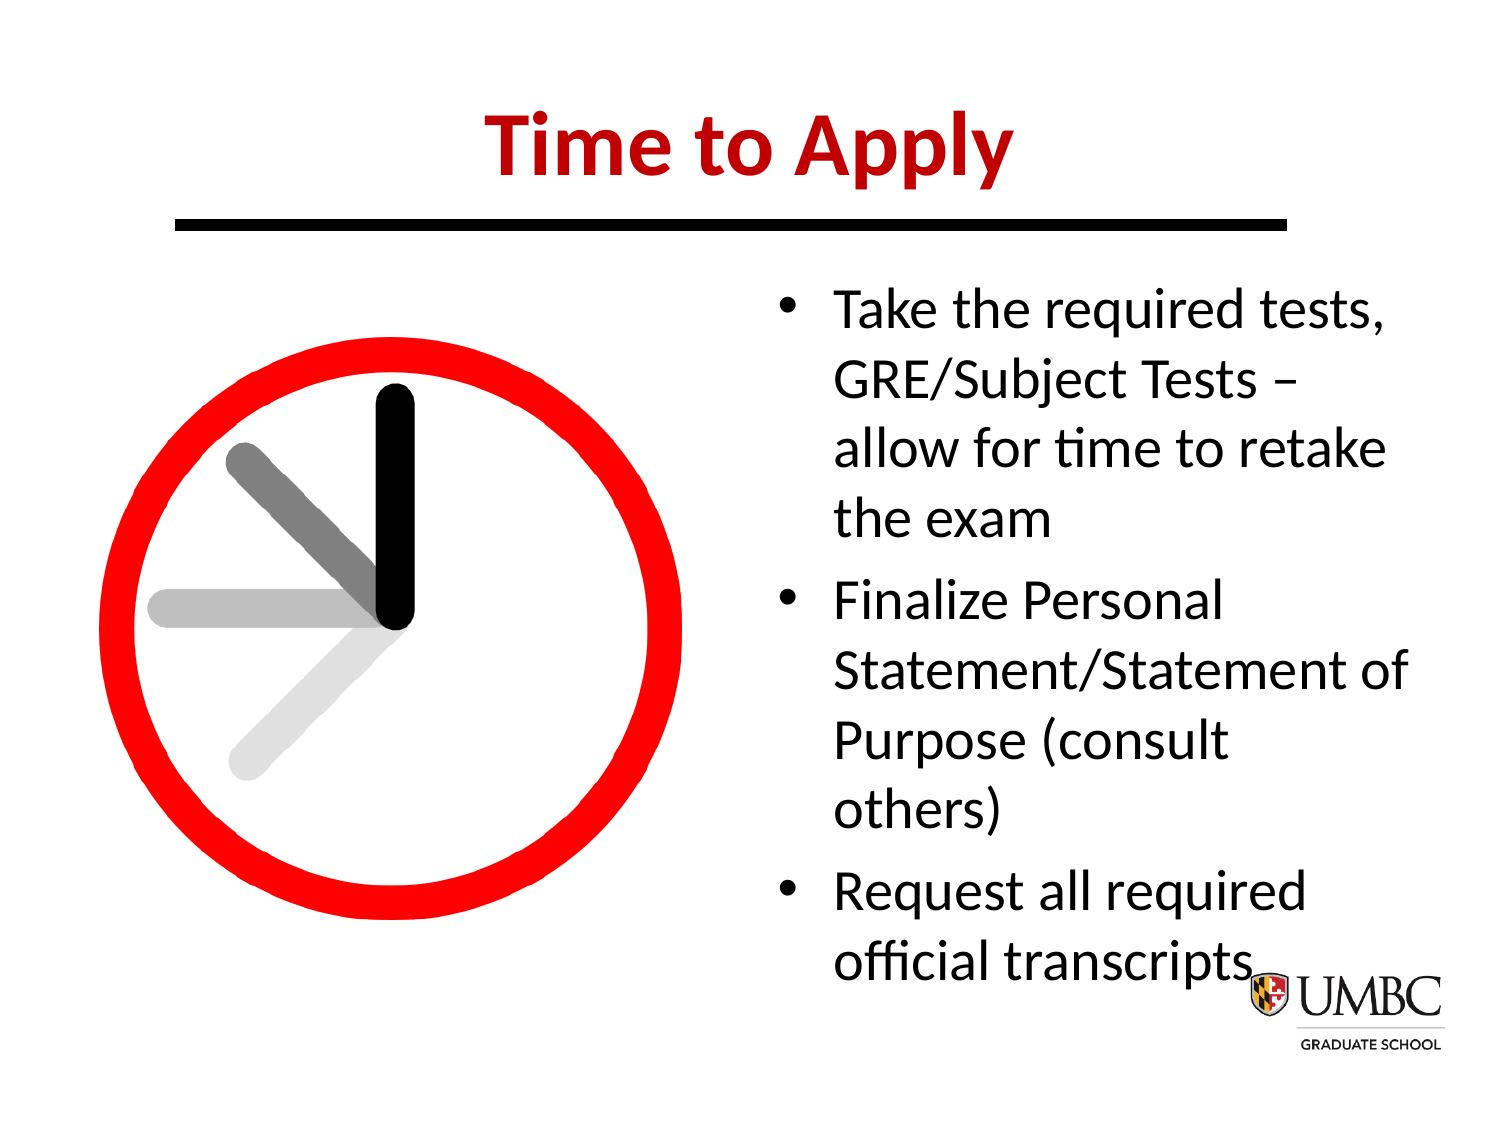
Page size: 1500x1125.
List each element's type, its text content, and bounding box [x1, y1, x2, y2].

list Take the required tests, GRE/Subject Tests – allow for time to retake the exam Finalize Personal Statement/Statement of Purpose (consult others) Request all required official transcripts [762, 262, 1425, 1005]
picture [99, 337, 682, 920]
title Time to Apply [75, 45, 1425, 233]
picture [1199, 897, 1495, 1125]
